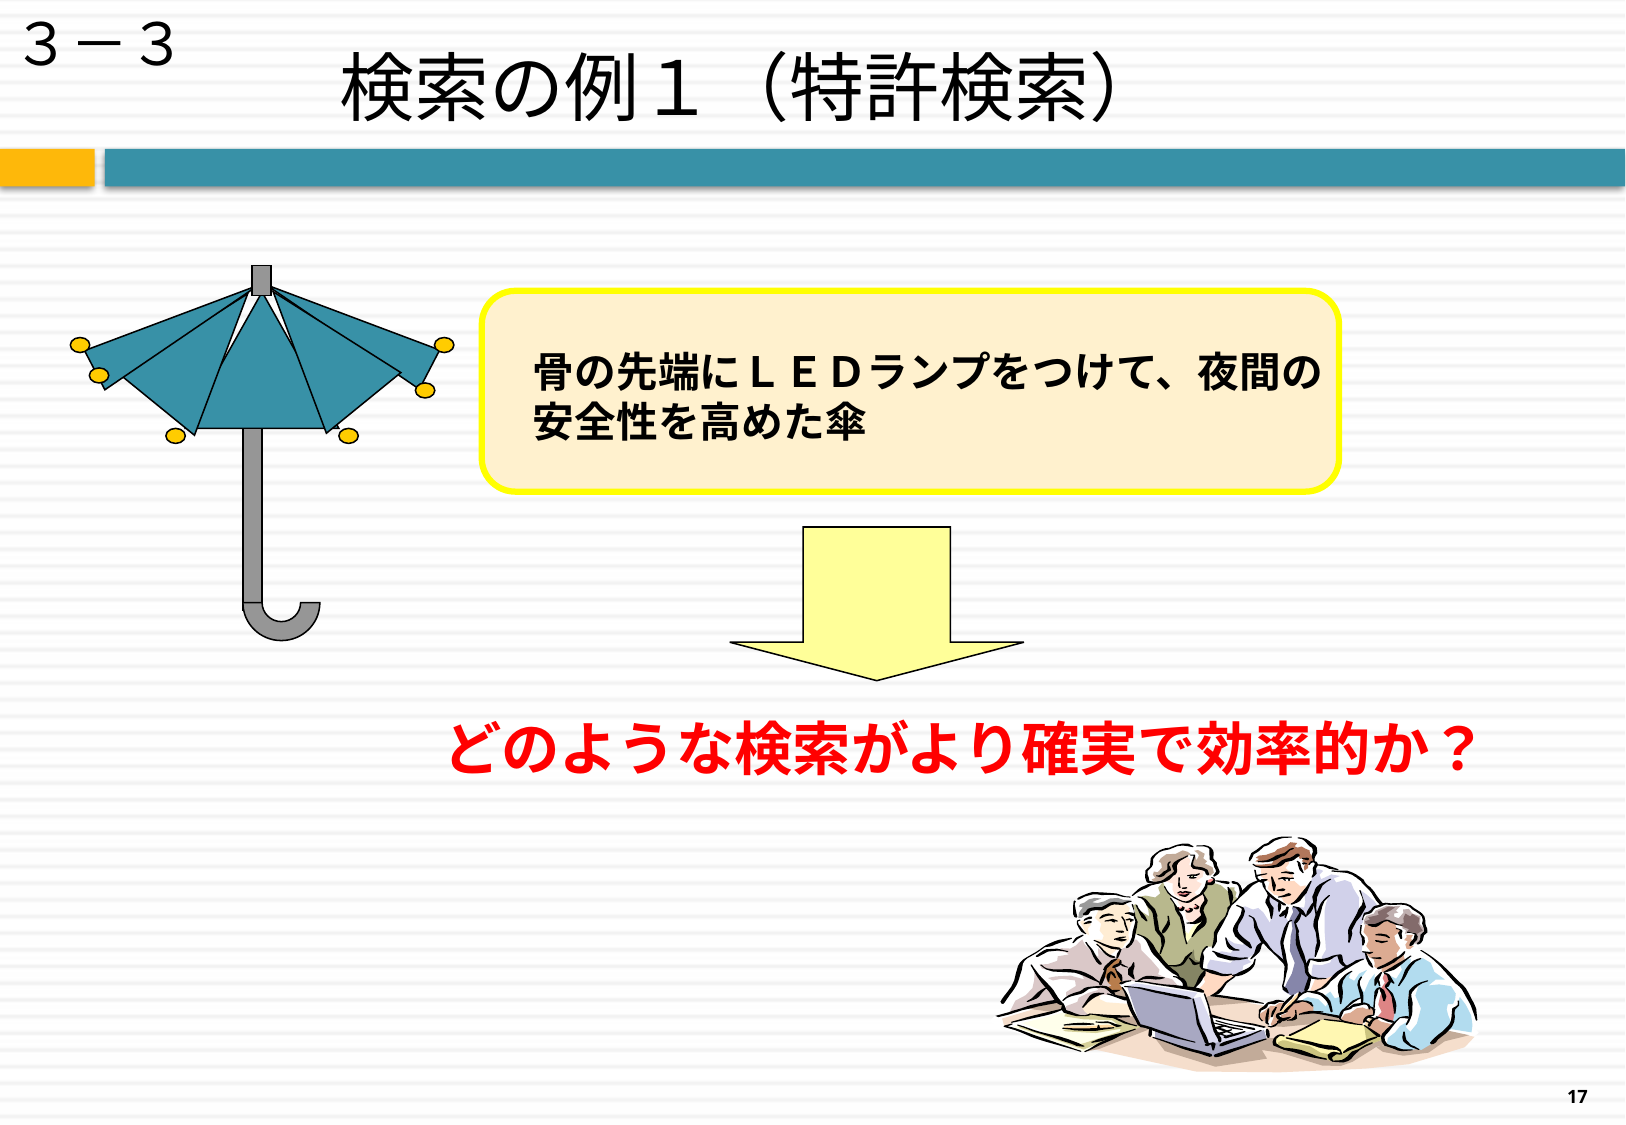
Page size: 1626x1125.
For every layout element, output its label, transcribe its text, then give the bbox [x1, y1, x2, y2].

text_box 骨の先端にＬＥＤランプをつけて、夜間の安全性を高めた傘 [518, 337, 1363, 453]
text_box [729, 527, 1024, 681]
text_box [481, 290, 1340, 492]
text_box ３－３ [0, 0, 293, 85]
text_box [69, 265, 455, 641]
text_box 検索の例１（特許検索） [44, 32, 1460, 139]
picture [0, 0, 1626, 1125]
text_box 17 [1530, 1077, 1625, 1118]
text_box どのような検索がより確実で効率的か？ [428, 704, 1568, 789]
